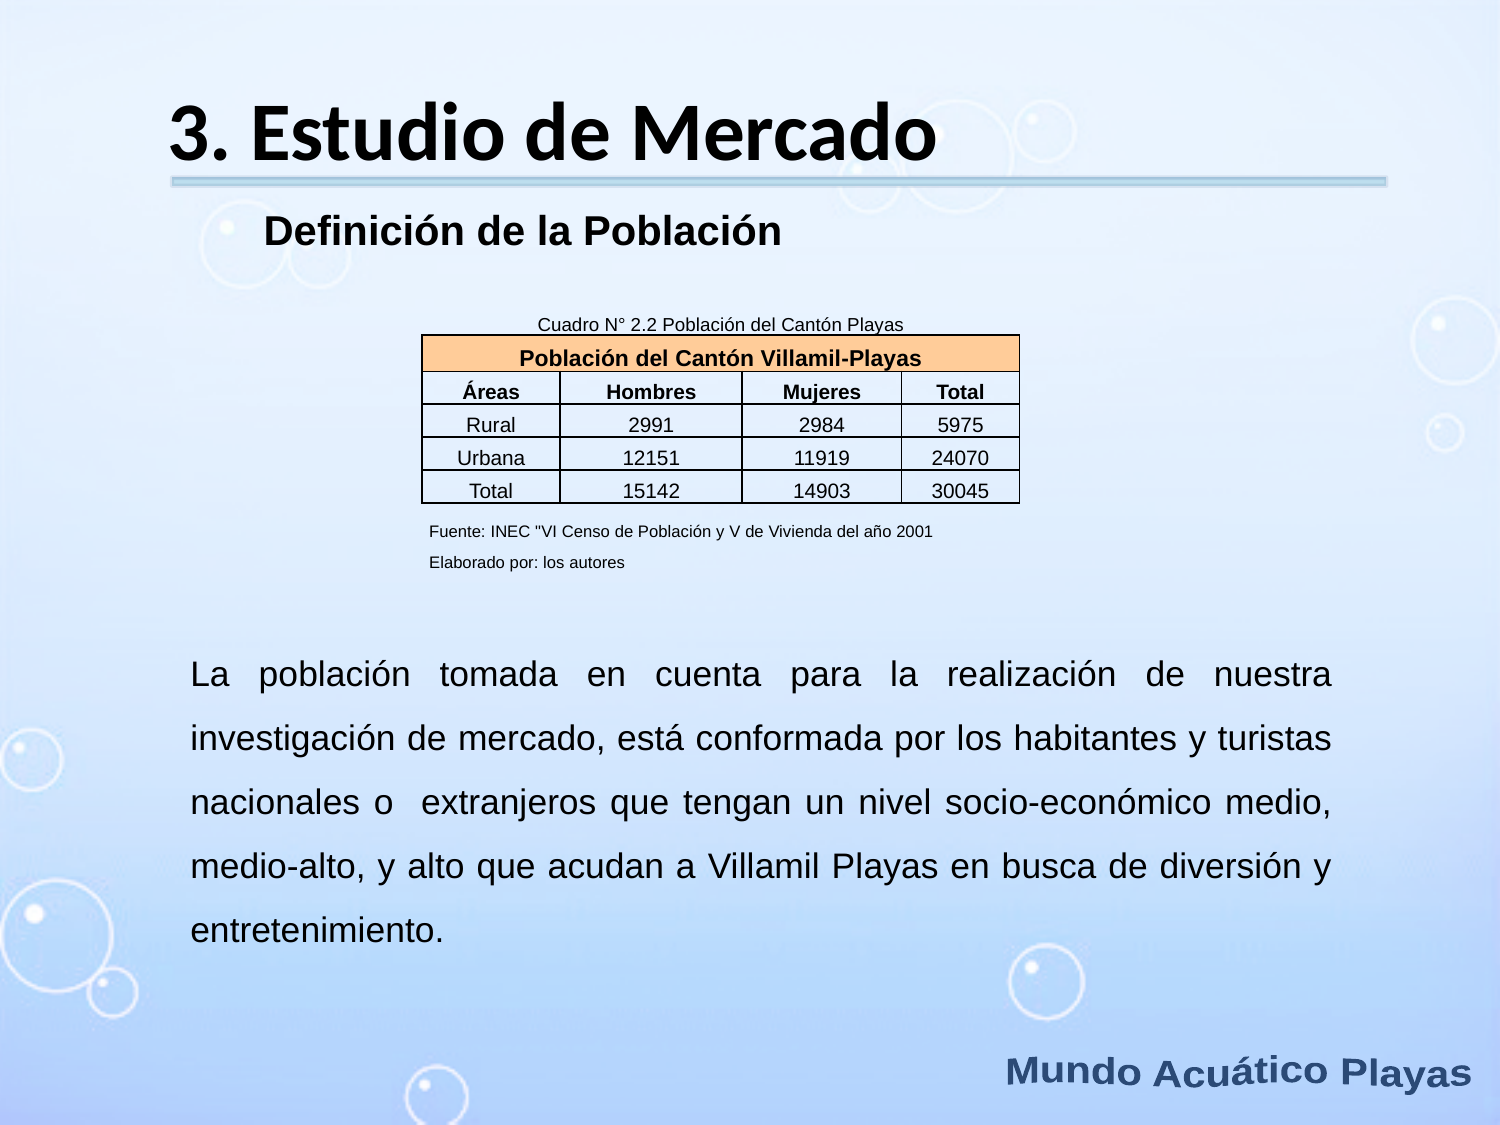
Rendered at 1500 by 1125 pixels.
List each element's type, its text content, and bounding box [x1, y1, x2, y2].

table_header Cuadro N° 2.2 Población del Cantón Playas [422, 303, 1019, 334]
table_cell 11919 [743, 438, 901, 469]
text_box La población tomada en cuenta para la realización de nuestra investigación de mercado, está conformada por los habitantes y turistas nacionales o extranjeros que tengan un nivel socio-económico medio, medio-alto, y alto que acudan a Villamil Playas en busca de diversión y entretenimiento. [175, 622, 1348, 999]
table_cell Fuente: INEC "VI Censo de Población y V de Vivienda del año 2001 [422, 504, 1019, 541]
table_cell Total [423, 471, 559, 502]
table_cell Total [902, 372, 1019, 403]
table_cell Hombres [561, 372, 741, 403]
table_cell 14903 [743, 471, 901, 502]
picture [0, 0, 1500, 1125]
table_cell 5975 [902, 405, 1019, 436]
table_cell Áreas [423, 372, 559, 403]
table_cell 24070 [902, 438, 1019, 469]
table_cell 12151 [561, 438, 741, 469]
table_cell Rural [423, 405, 559, 436]
table_cell Población del Cantón Villamil-Playas [423, 336, 1019, 371]
table_cell Urbana [423, 438, 559, 469]
table_cell 2991 [561, 405, 741, 436]
table_cell Mujeres [743, 372, 901, 403]
table_cell Elaborado por: los autores [422, 541, 1019, 572]
text_box 3. Estudio de Mercado [152, 19, 1119, 185]
text_box [170, 175, 1388, 188]
table_cell 15142 [561, 471, 741, 502]
table_cell 30045 [902, 471, 1019, 502]
table_cell 2984 [743, 405, 901, 436]
text_box Definición de la Población [248, 196, 1069, 262]
